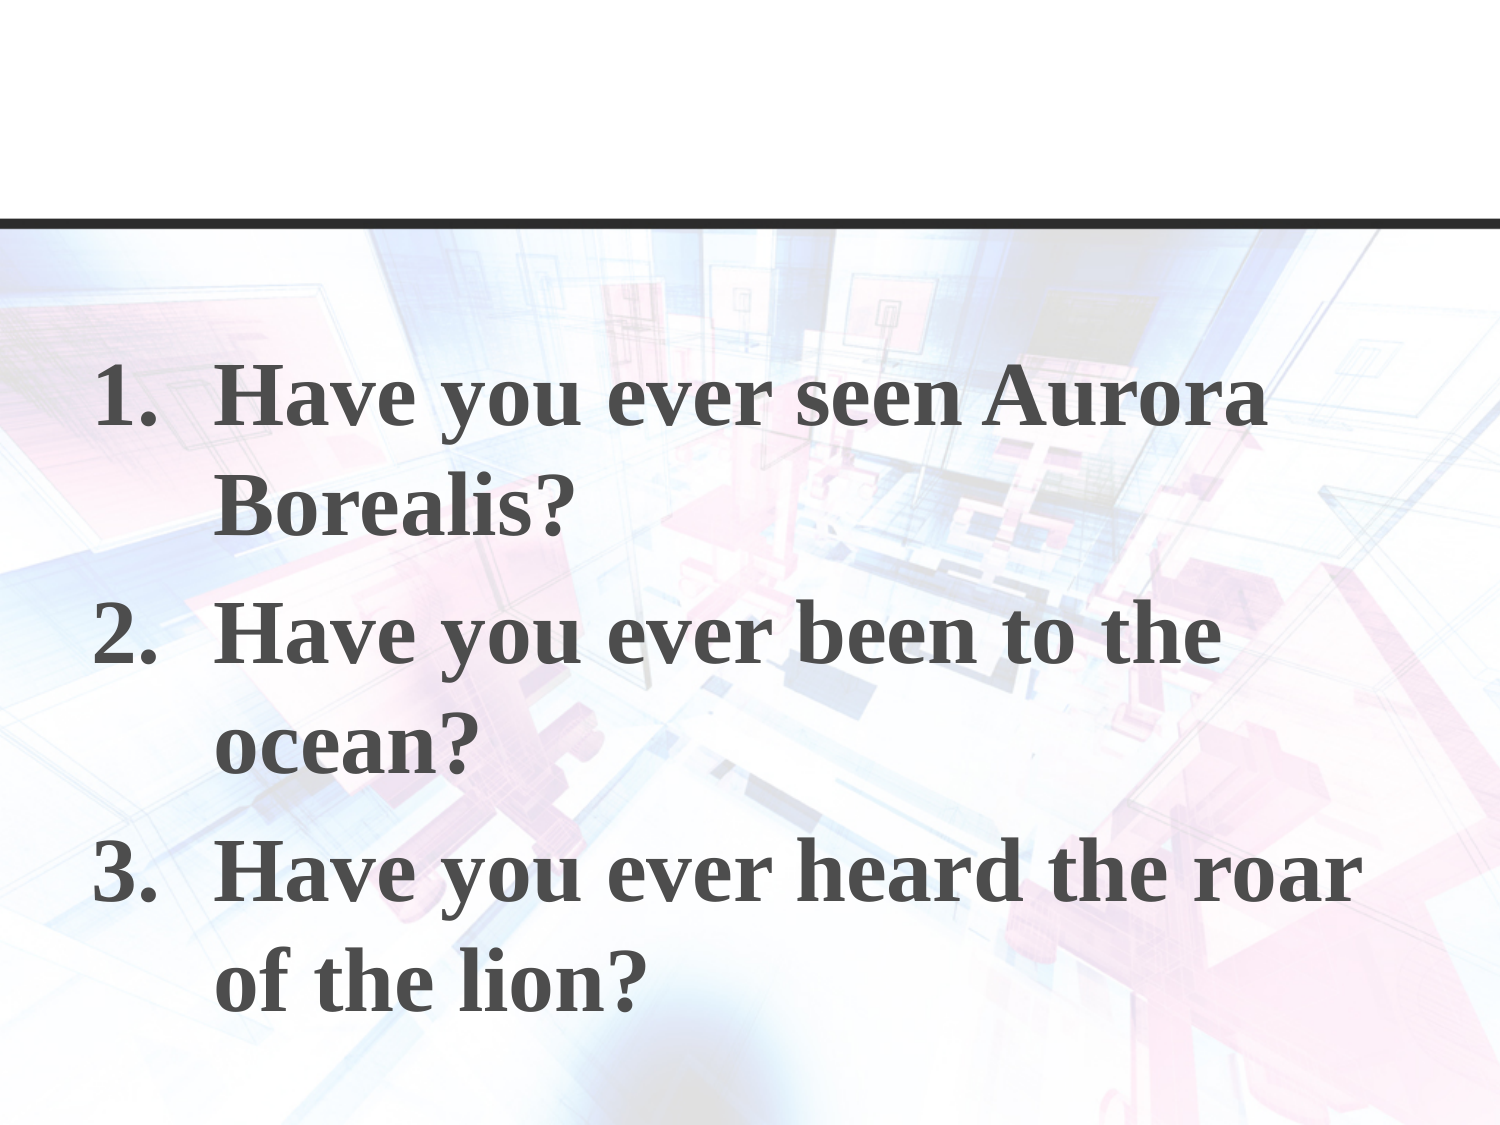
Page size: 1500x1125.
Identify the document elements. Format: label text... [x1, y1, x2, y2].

list Have you ever seen Aurora Borealis? Have you ever been to the ocean? Have you ever heard the roar of the lion? [76, 326, 1424, 1012]
picture [0, 0, 1500, 1125]
